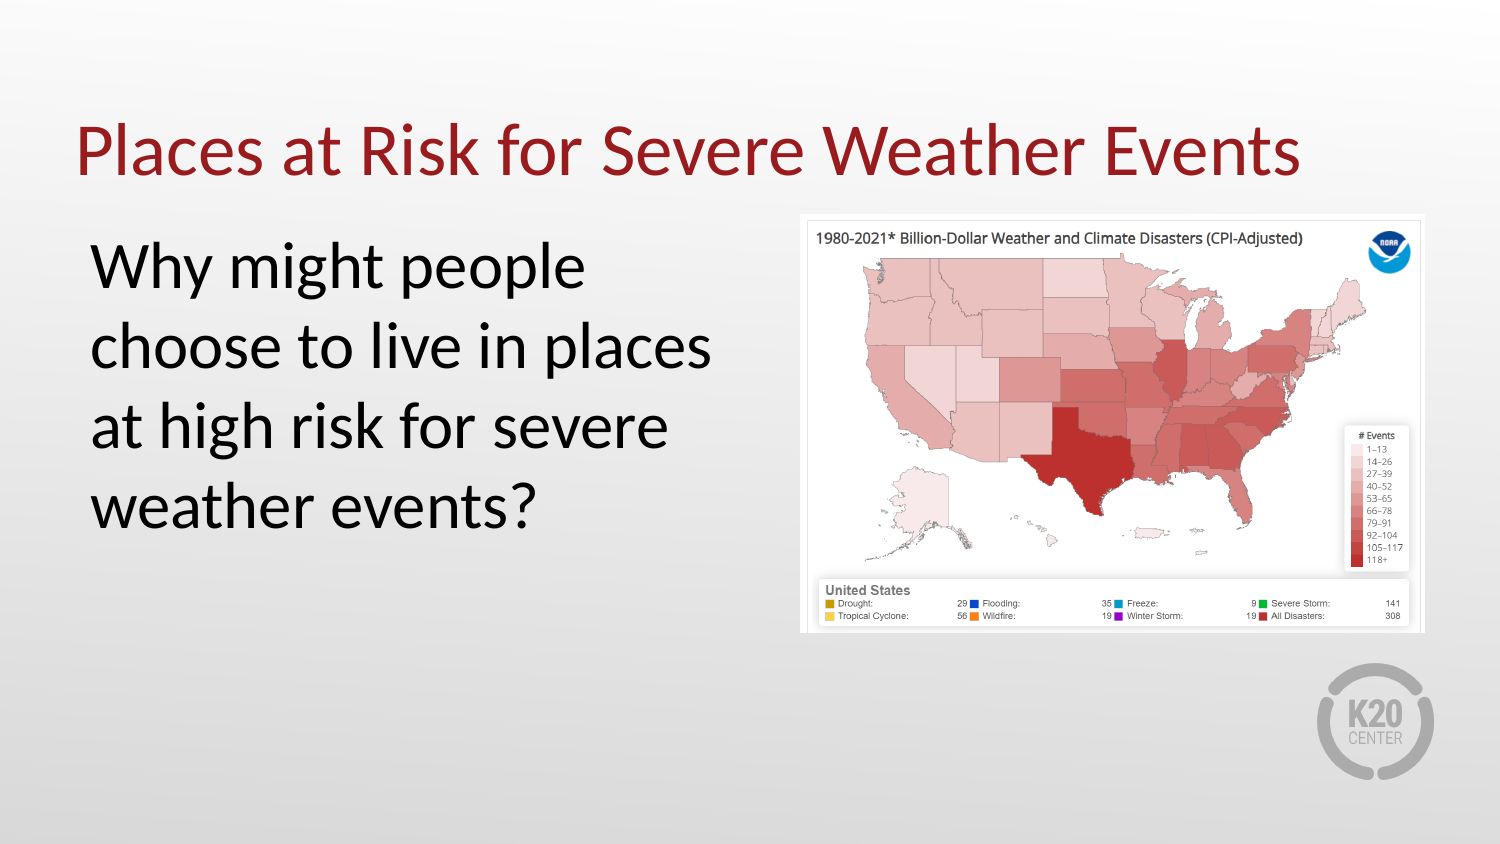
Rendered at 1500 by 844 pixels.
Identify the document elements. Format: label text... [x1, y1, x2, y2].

picture [1300, 646, 1451, 797]
list Why might people choose to live in places at high risk for severe weather events? [75, 214, 750, 576]
picture [800, 214, 1426, 634]
title Places at Risk for Severe Weather Events [75, 50, 1425, 191]
